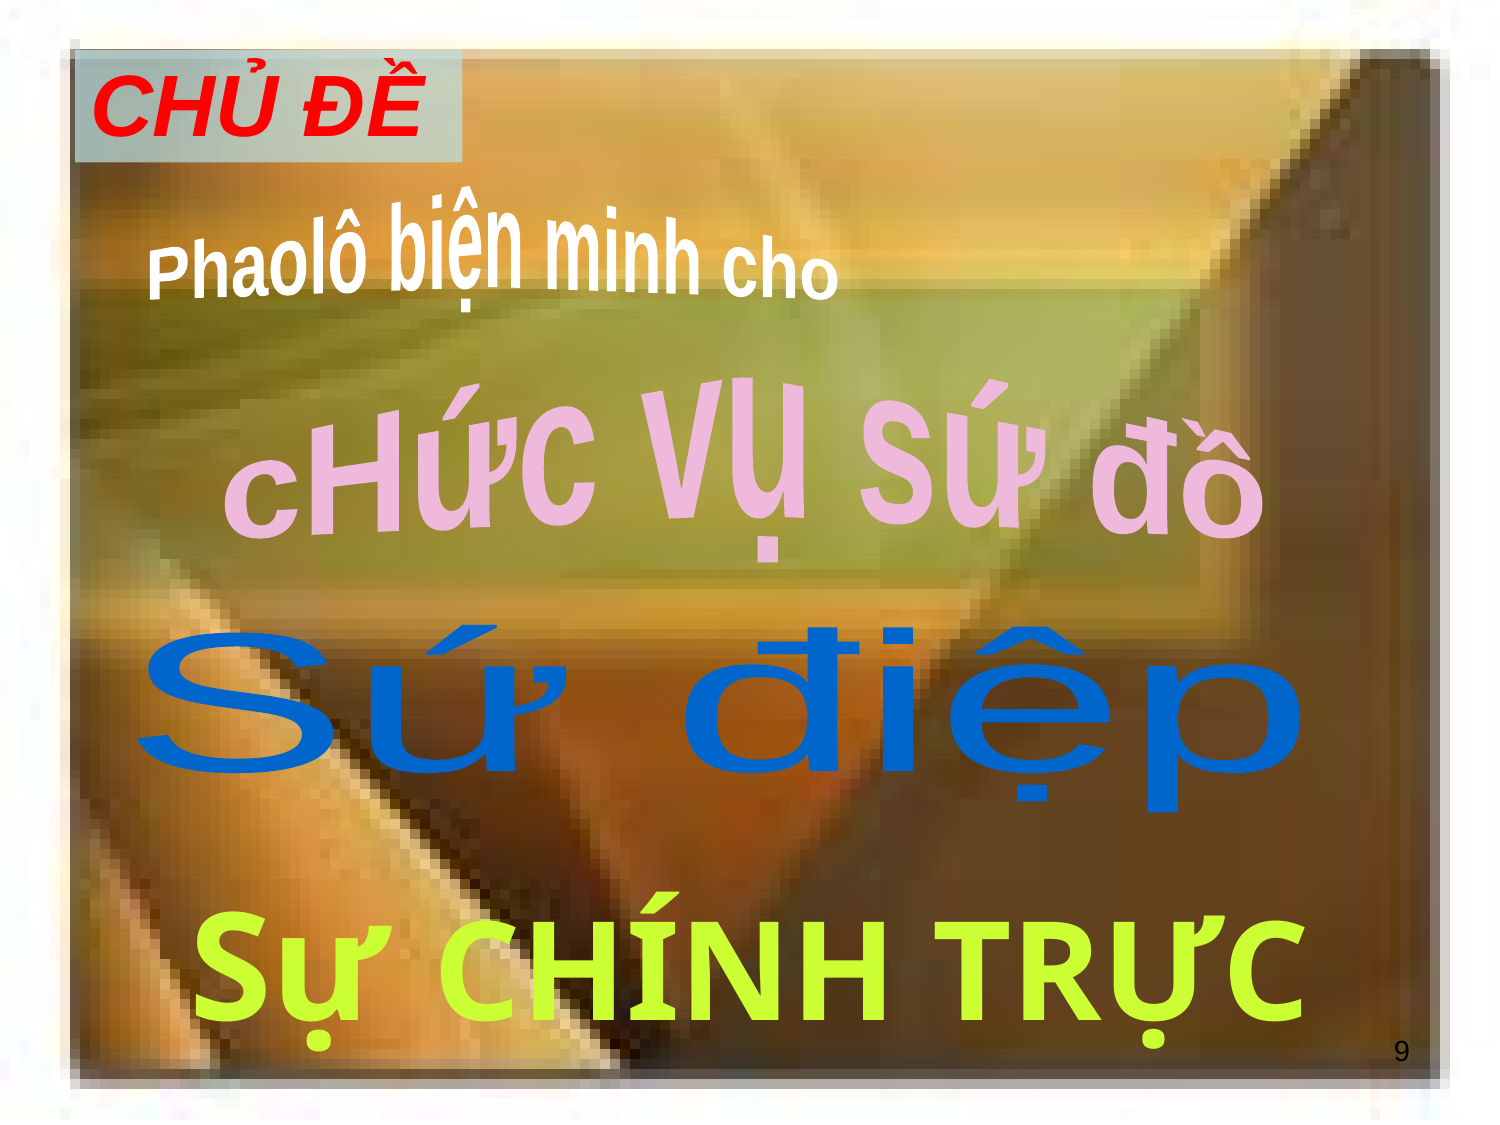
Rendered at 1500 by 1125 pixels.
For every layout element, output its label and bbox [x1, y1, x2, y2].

list [0, 0, 1500, 1121]
